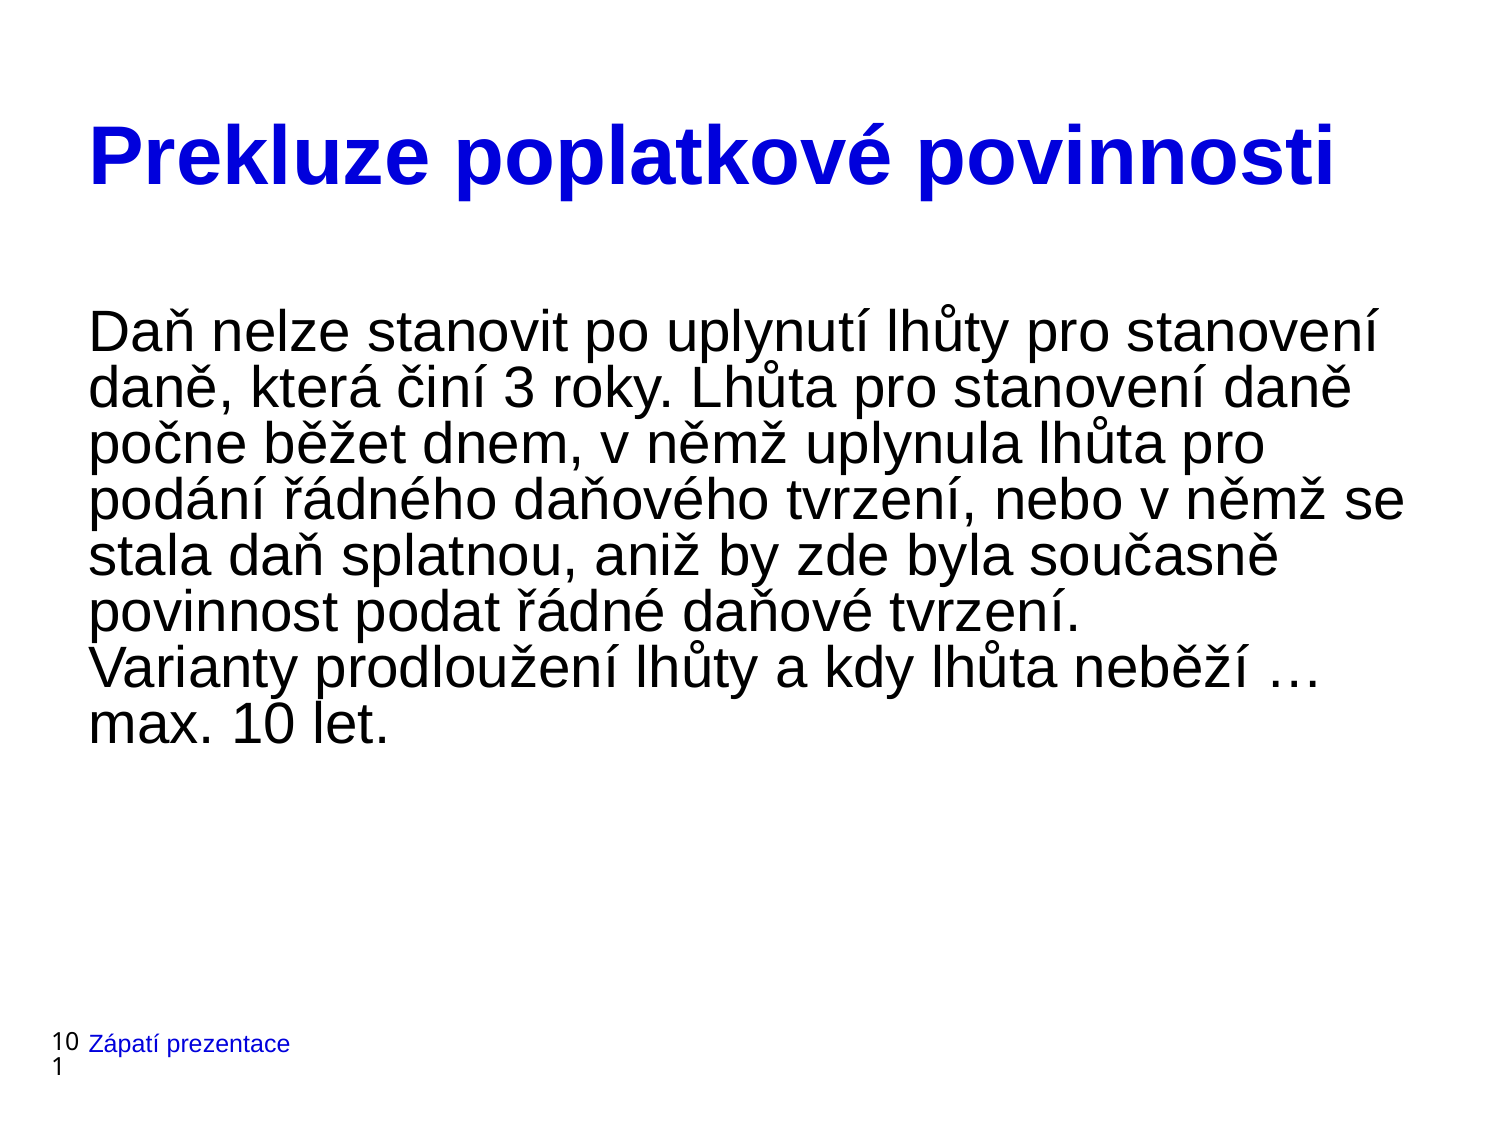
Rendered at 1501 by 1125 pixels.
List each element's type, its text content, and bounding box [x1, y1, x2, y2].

title Prekluze poplatkové povinnosti [88, 118, 1412, 193]
slide_number 101 [50, 1021, 82, 1063]
footer Zápatí prezentace [88, 1021, 1064, 1063]
list Daň nelze stanovit po uplynutí lhůty pro stanovení daně, která činí 3 roky. Lhůta pro stanovení daně počne běžet dnem, v němž uplynula lhůta pro podání řádného daňového tvrzení, nebo v němž se stala daň splatnou, aniž by zde byla současně povinnost podat řádné daňové tvrzení. Varianty prodloužení lhůty a kdy lhůta neběží … max. 10 let. [88, 307, 1412, 957]
